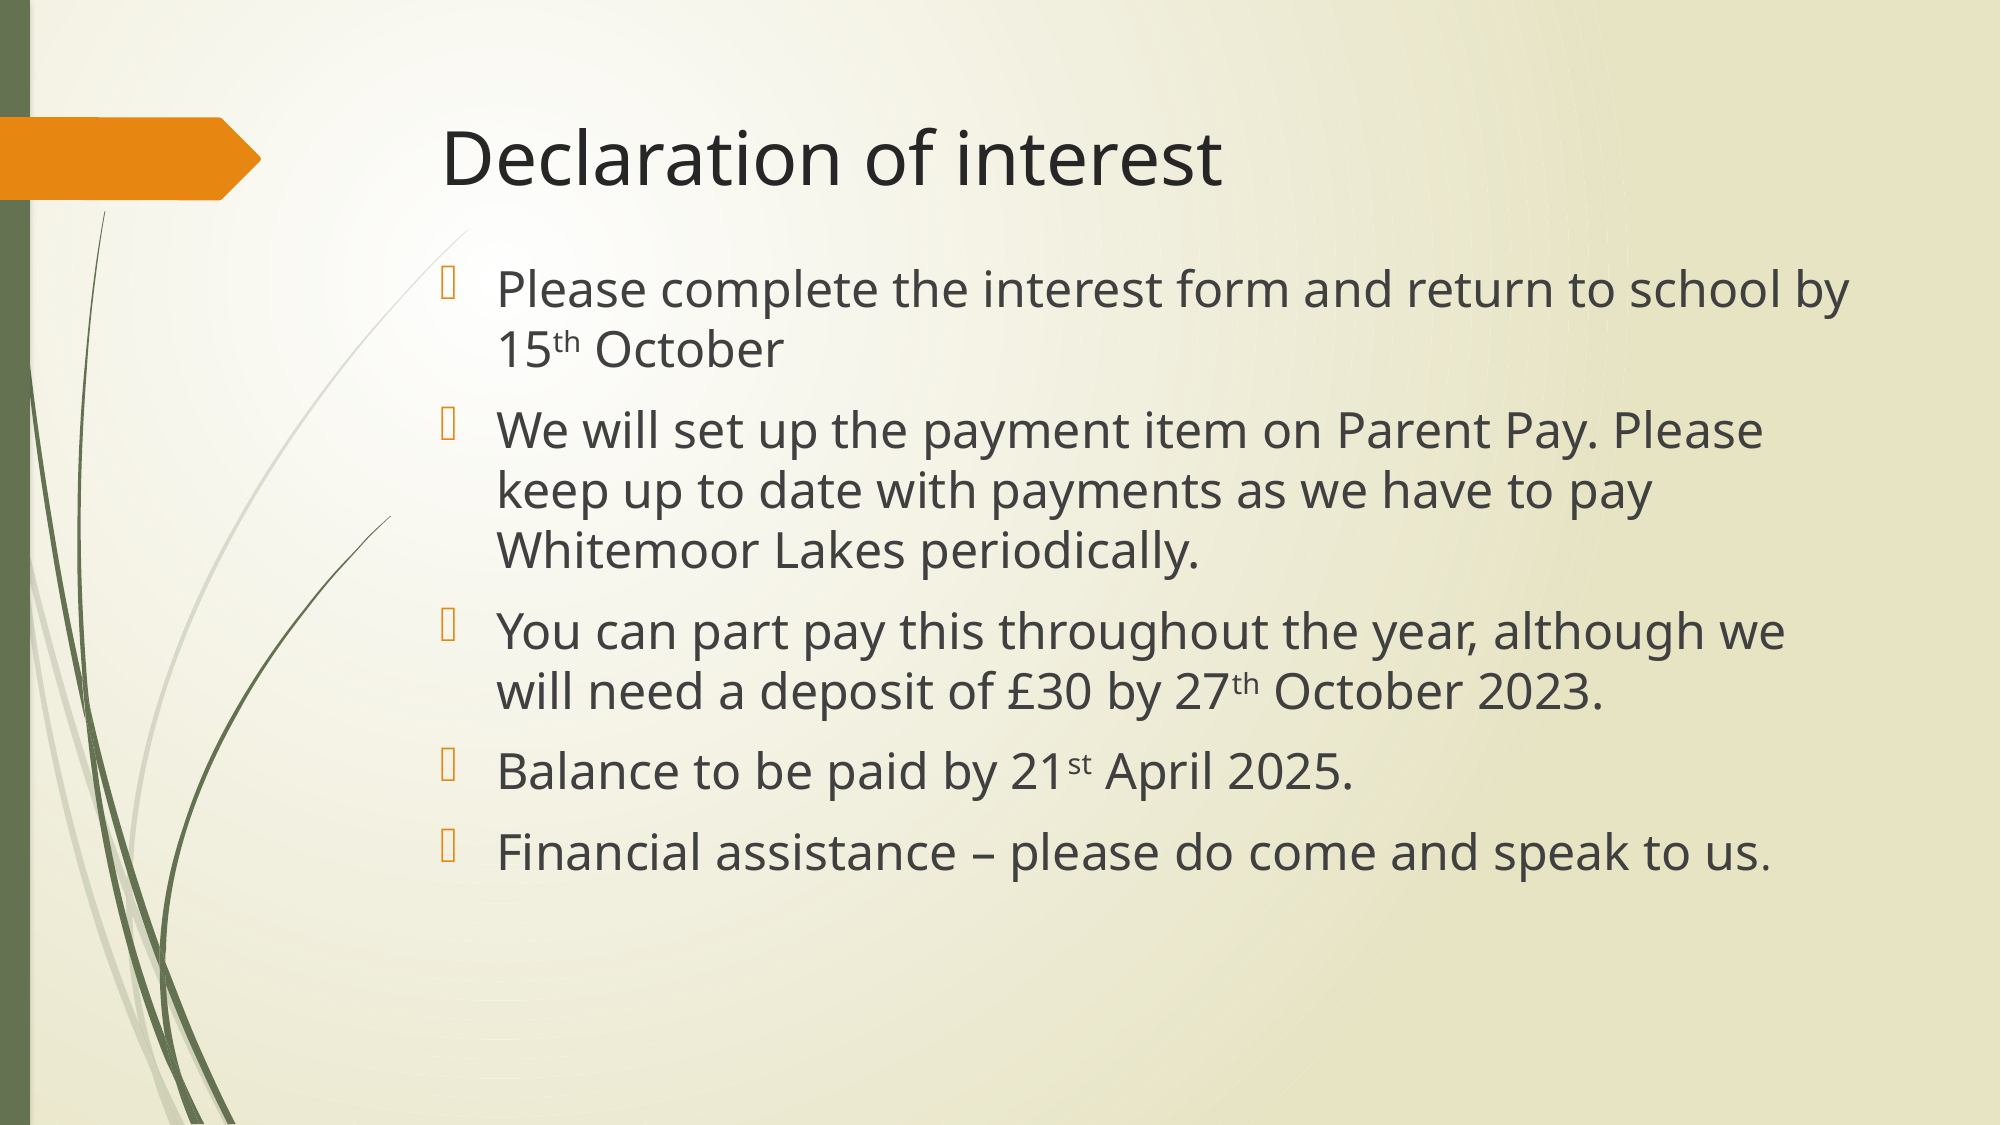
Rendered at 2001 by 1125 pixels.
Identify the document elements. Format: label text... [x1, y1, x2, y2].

title Declaration of interest [425, 102, 1888, 249]
list Please complete the interest form and return to school by 15th October We will set up the payment item on Parent Pay. Please keep up to date with payments as we have to pay Whitemoor Lakes periodically. You can part pay this throughout the year, although we will need a deposit of £30 by 27th October 2023. Balance to be paid by 21st April 2025. Financial assistance – please do come and speak to us. [424, 249, 1888, 1058]
